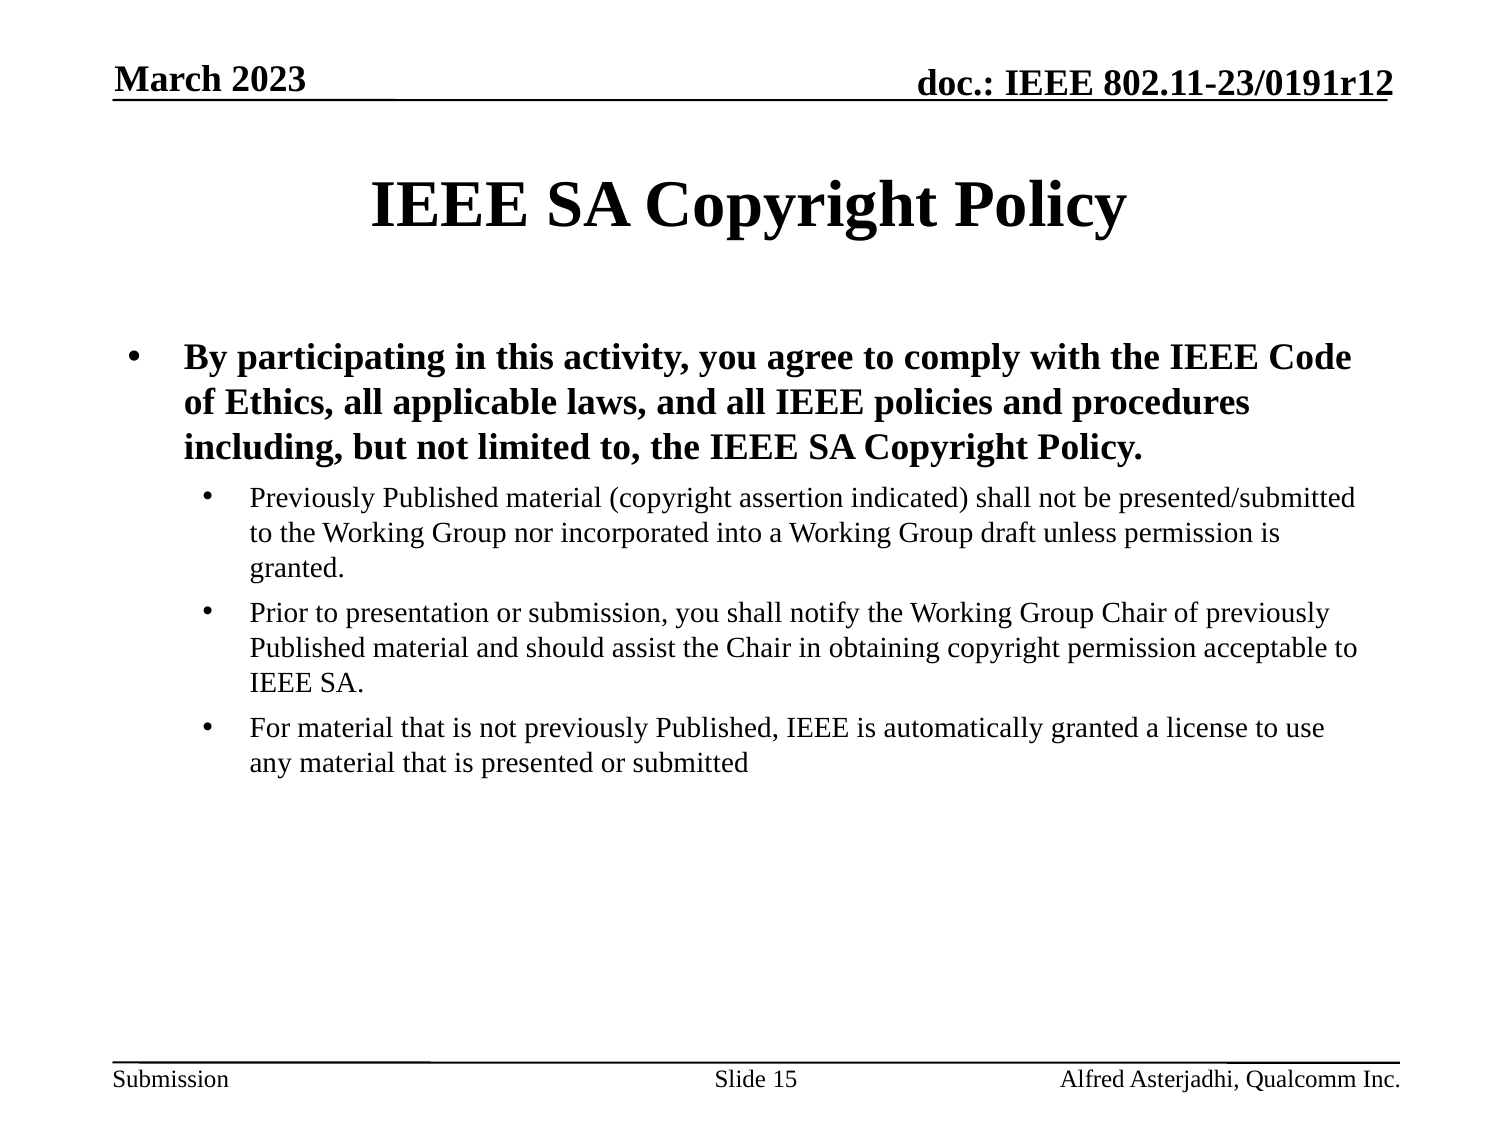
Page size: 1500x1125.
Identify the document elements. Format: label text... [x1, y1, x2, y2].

list By participating in this activity, you agree to comply with the IEEE Code of Ethics, all applicable laws, and all IEEE policies and procedures including, but not limited to, the IEEE SA Copyright Policy. Previously Published material (copyright assertion indicated) shall not be presented/submitted to the Working Group nor incorporated into a Working Group draft unless permission is granted. Prior to presentation or submission, you shall notify the Working Group Chair of previously Published material and should assist the Chair in obtaining copyright permission acceptable to IEEE SA. For material that is not previously Published, IEEE is automatically granted a license to use any material that is presented or submitted [112, 324, 1388, 1000]
title IEEE SA Copyright Policy [112, 112, 1388, 288]
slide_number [114, 54, 423, 100]
slide_number Slide 15 [712, 1061, 800, 1123]
footer Alfred Asterjadhi, Qualcomm Inc. [878, 1061, 1402, 1093]
